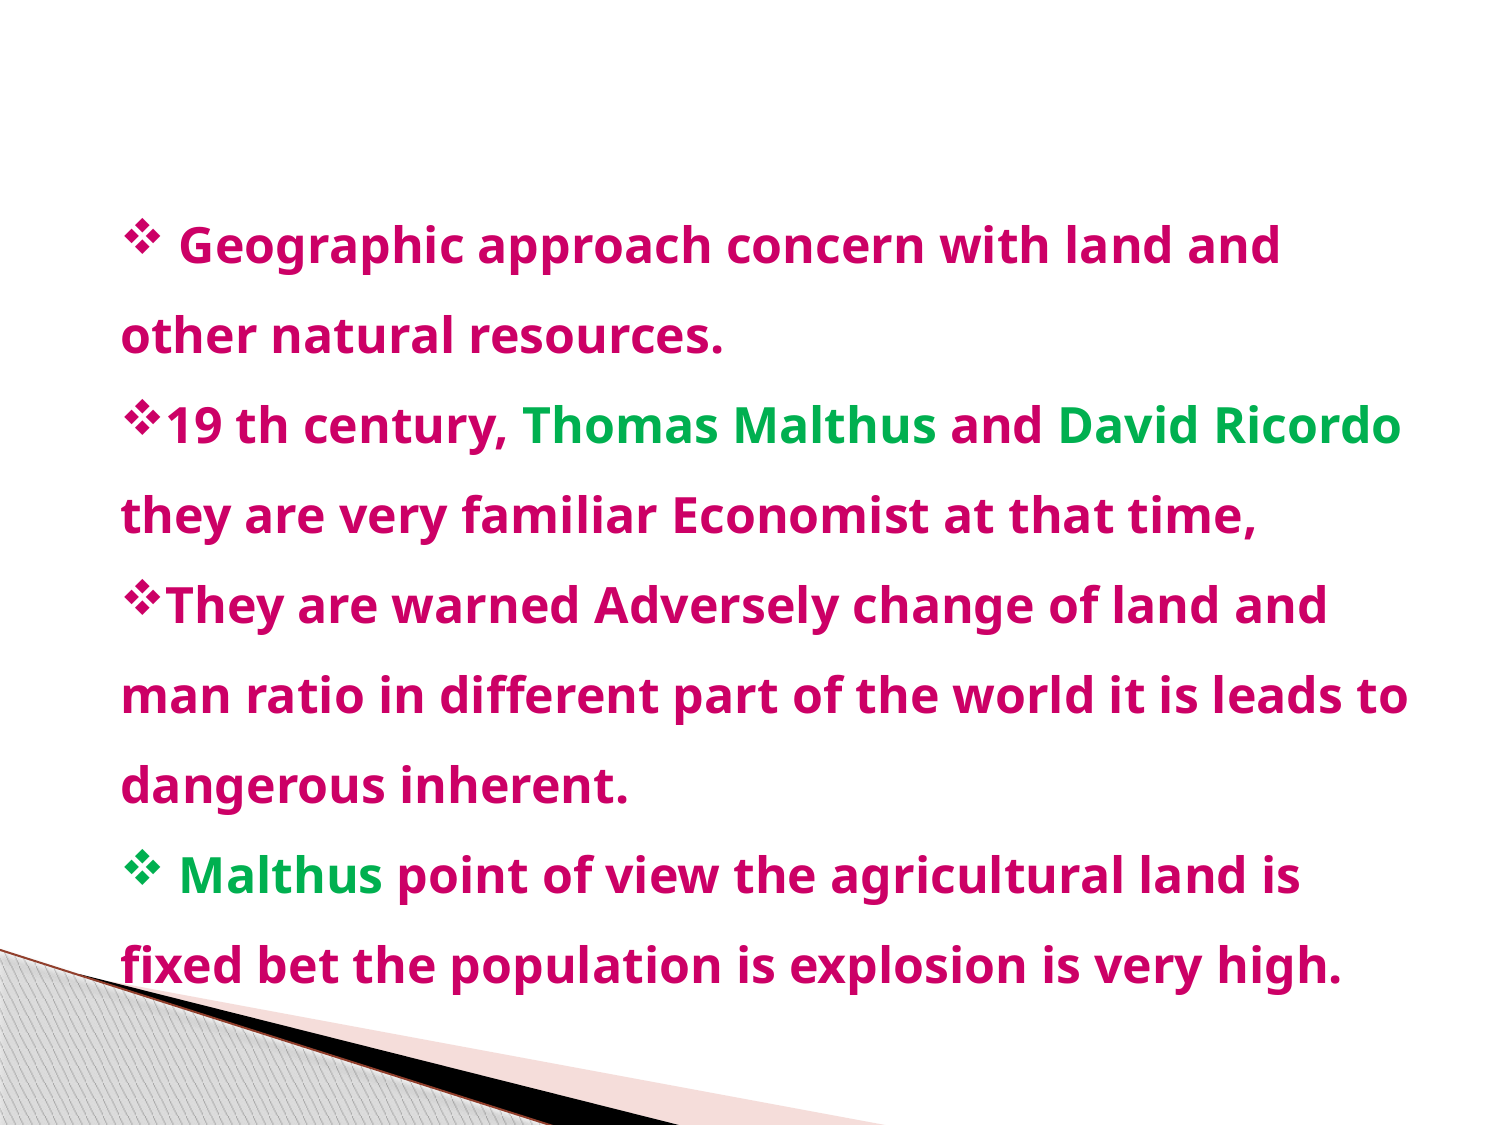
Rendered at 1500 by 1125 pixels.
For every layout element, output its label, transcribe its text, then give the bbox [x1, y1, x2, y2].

text_box Geographic approach concern with land and other natural resources. 19 th century, Thomas Malthus and David Ricordo they are very familiar Economist at that time, They are warned Adversely change of land and man ratio in different part of the world it is leads to dangerous inherent. Malthus point of view the agricultural land is fixed bet the population is explosion is very high. [105, 175, 1442, 1091]
